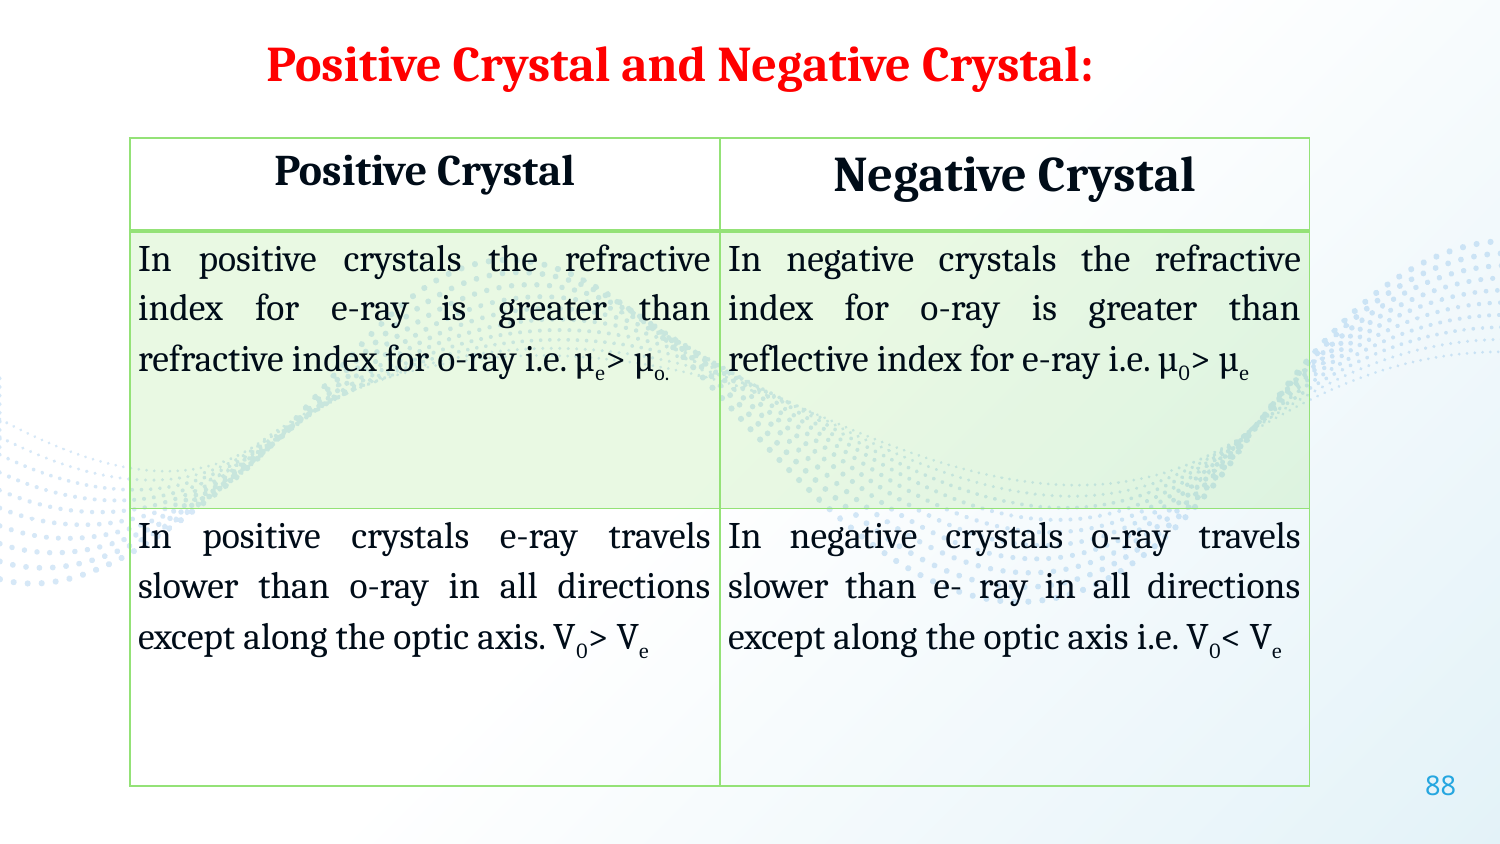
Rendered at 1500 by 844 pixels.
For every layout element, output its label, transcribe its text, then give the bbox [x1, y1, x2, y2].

table_header Positive Crystal [131, 139, 719, 229]
table_cell In negative crystals the refractive index for o-ray is greater than reflective index for e-ray i.e. µ0> µe [721, 233, 1309, 508]
table_cell In negative crystals o-ray travels slower than e- ray in all directions except along the optic axis i.e. V0< Ve [721, 509, 1309, 785]
text_box Positive Crystal and Negative Crystal: [251, 24, 1412, 90]
table_header Negative Crystal [721, 139, 1309, 229]
table_cell In positive crystals e-ray travels slower than o-ray in all directions except along the optic axis. V0> Ve [131, 509, 719, 785]
slide_number 88 [1366, 754, 1457, 819]
table_cell In positive crystals the refractive index for e-ray is greater than refractive index for o-ray i.e. µe> µo. [131, 233, 719, 508]
